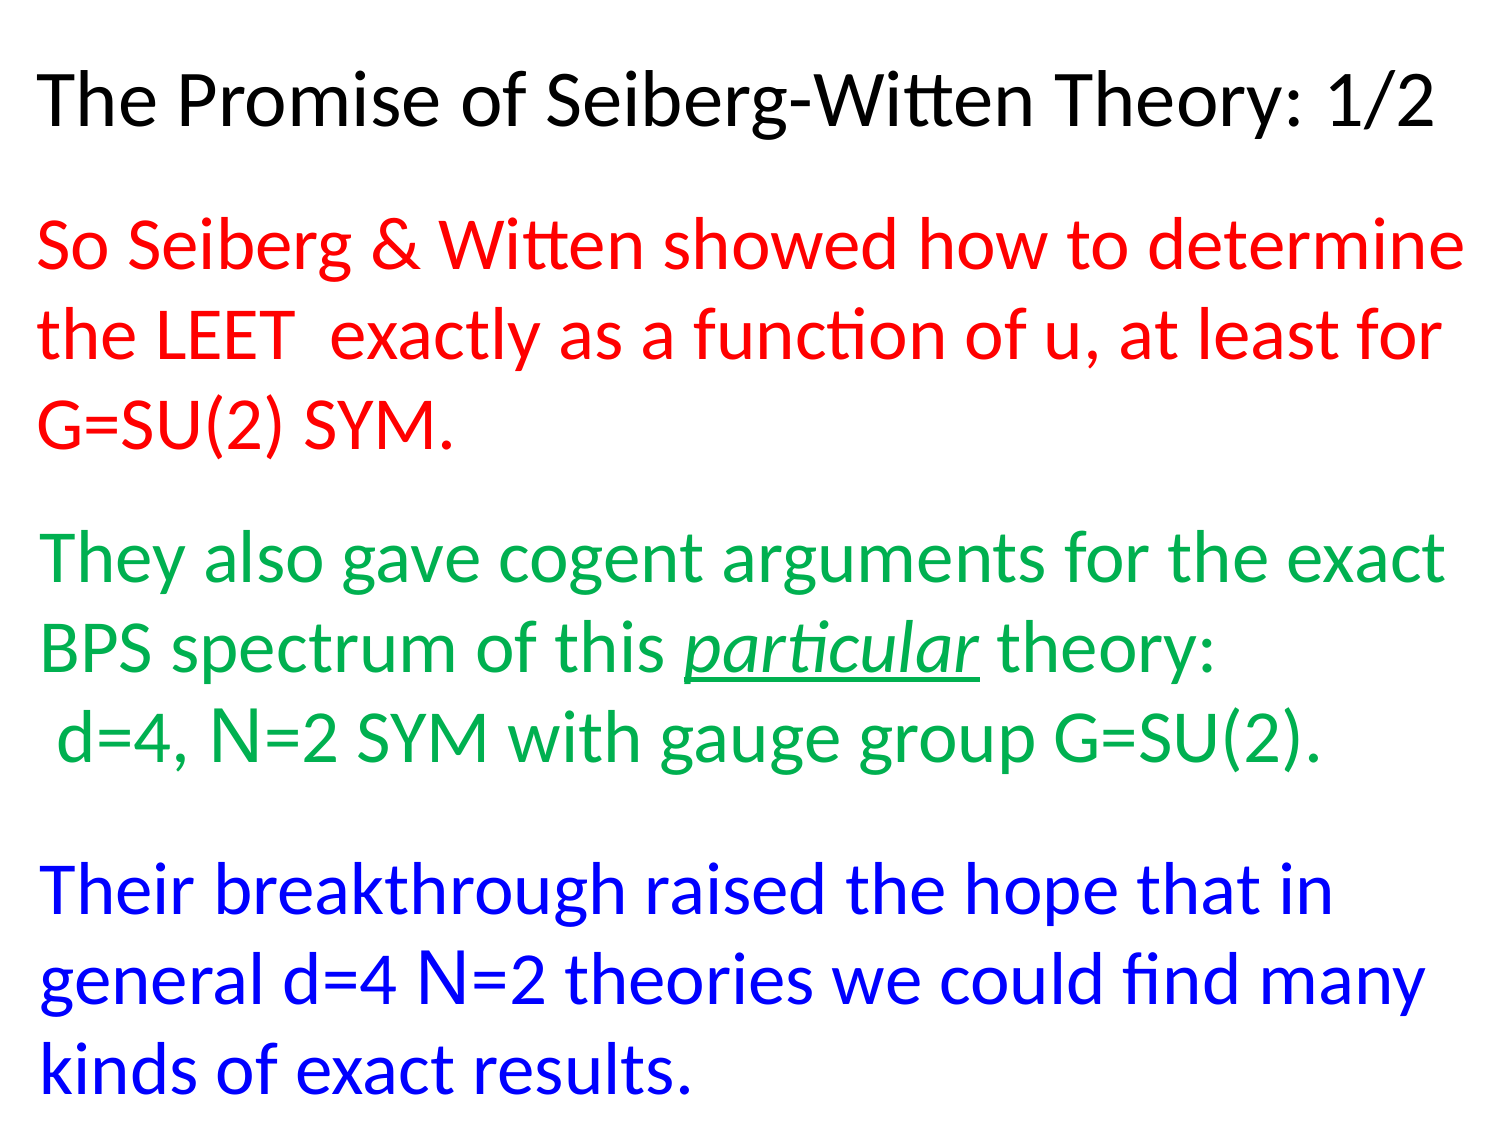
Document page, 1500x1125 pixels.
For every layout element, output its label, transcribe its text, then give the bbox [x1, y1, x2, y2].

title The Promise of Seiberg-Witten Theory: 1/2 [0, 0, 1500, 188]
text_box Their breakthrough raised the hope that in general d=4 N=2 theories we could find many kinds of exact results. [24, 832, 1500, 1117]
text_box They also gave cogent arguments for the exact BPS spectrum of this particular theory: d=4, N=2 SYM with gauge group G=SU(2). [24, 499, 1500, 785]
text_box So Seiberg & Witten showed how to determine the LEET exactly as a function of u, at least for G=SU(2) SYM. [21, 187, 1497, 473]
